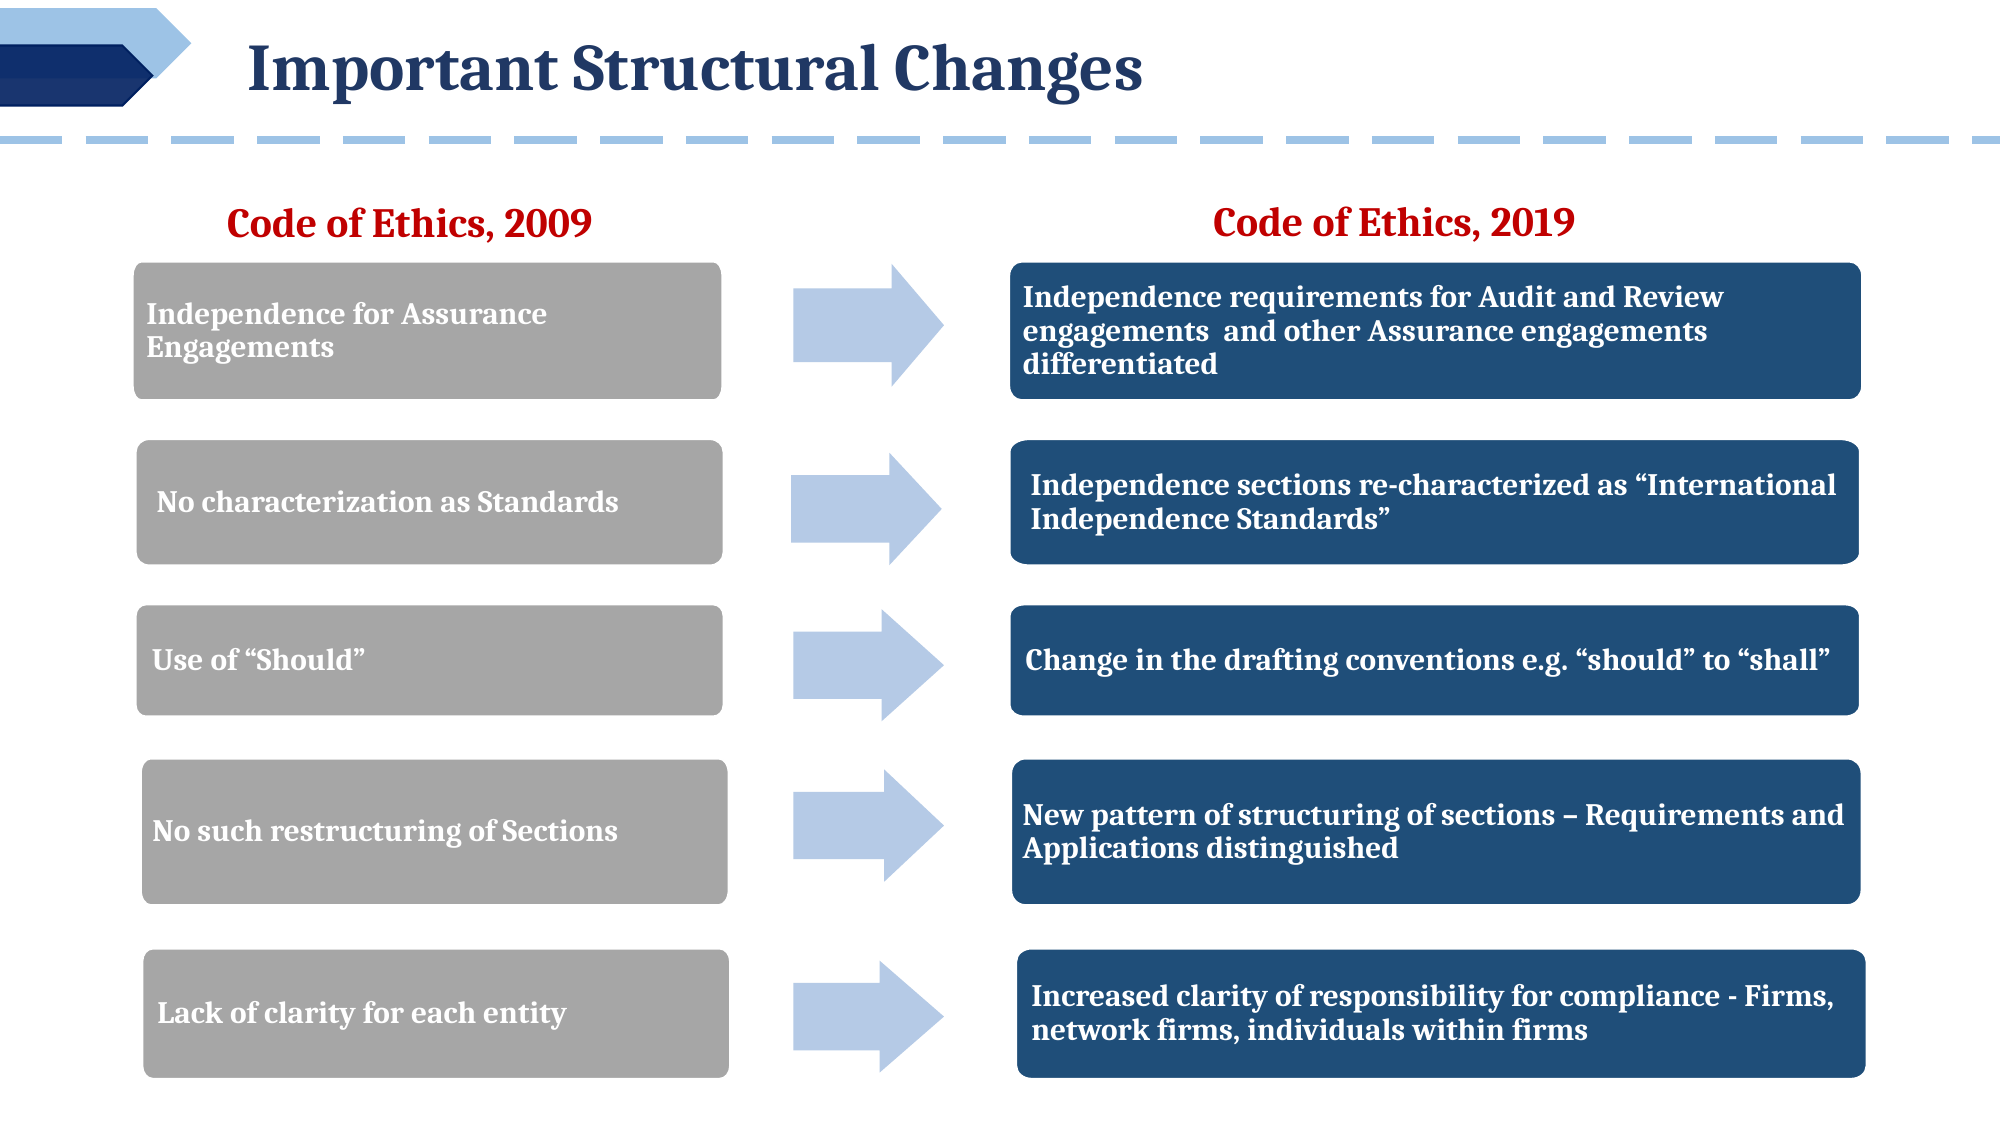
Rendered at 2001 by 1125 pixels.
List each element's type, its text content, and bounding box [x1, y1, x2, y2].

text_box No characterization as Standards [134, 438, 725, 567]
text_box Lack of clarity for each entity [141, 947, 732, 1080]
text_box [793, 960, 944, 1073]
text_box [793, 609, 944, 722]
text_box Independence sections re-characterized as “International Independence Standards” [1008, 438, 1862, 567]
text_box No such restructuring of Sections [139, 757, 730, 907]
text_box Use of “Should” [134, 603, 725, 718]
text_box Change in the drafting conventions e.g. “should” to “shall” [1008, 603, 1862, 718]
text_box New pattern of structuring of sections – Requirements and Applications distinguished [1010, 757, 1863, 907]
text_box [791, 452, 942, 566]
text_box [793, 263, 944, 387]
text_box [793, 769, 944, 882]
text_box Code of Ethics, 2009 [212, 188, 661, 254]
text_box Independence requirements for Audit and Review engagements and other Assurance engagements differentiated [1008, 260, 1864, 402]
text_box Independence for Assurance Engagements [131, 260, 724, 402]
text_box Important Structural Changes [233, 16, 1863, 111]
text_box Increased clarity of responsibility for compliance - Firms, network firms, individuals within firms [1015, 947, 1868, 1080]
text_box Code of Ethics, 2019 [1198, 187, 1624, 253]
text_box [0, 44, 154, 107]
text_box [0, 8, 192, 79]
